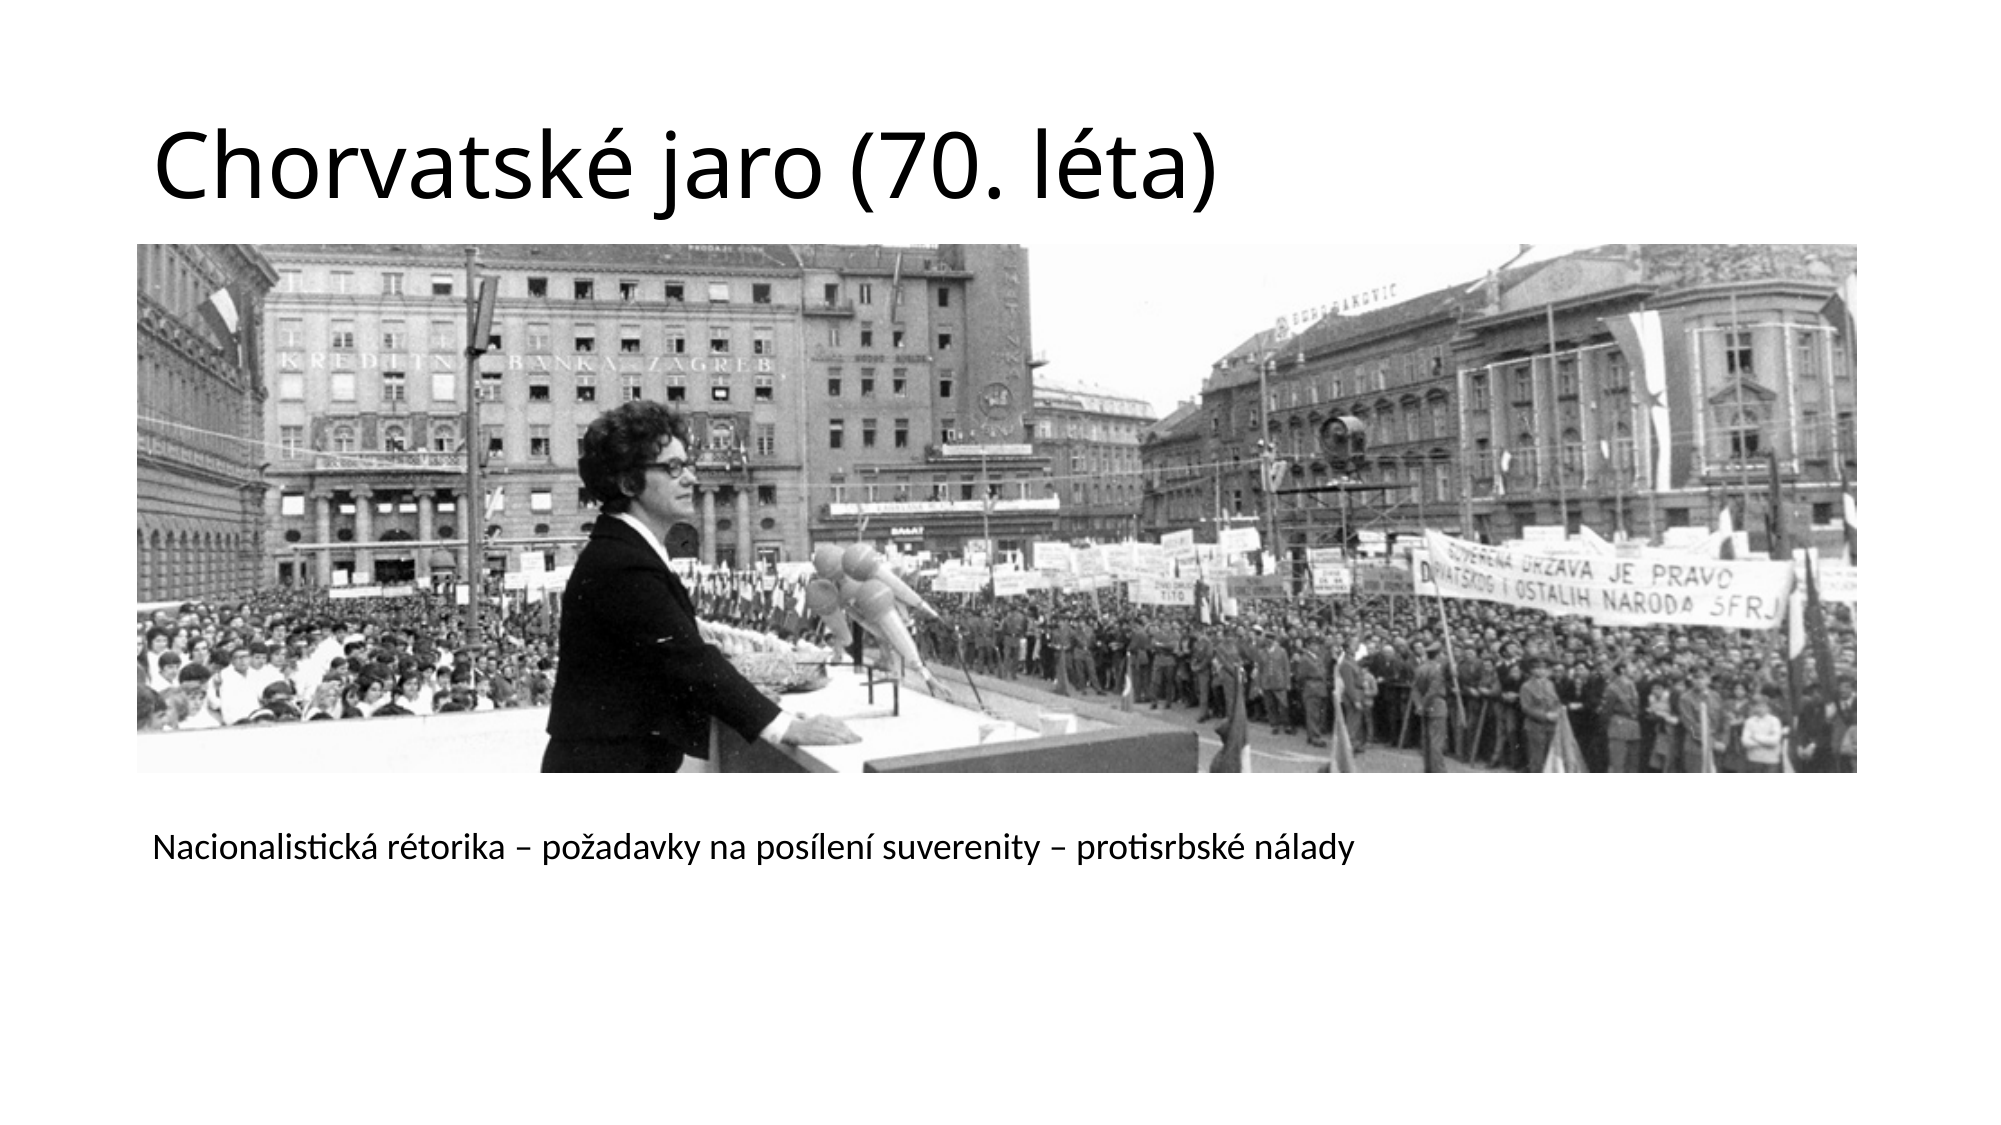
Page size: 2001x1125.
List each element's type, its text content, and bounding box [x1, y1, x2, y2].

text_box Nacionalistická rétorika – požadavky na posílení suverenity – protisrbské nálady [137, 814, 1857, 875]
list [137, 244, 1857, 773]
title Chorvatské jaro (70. léta) [137, 59, 1863, 278]
